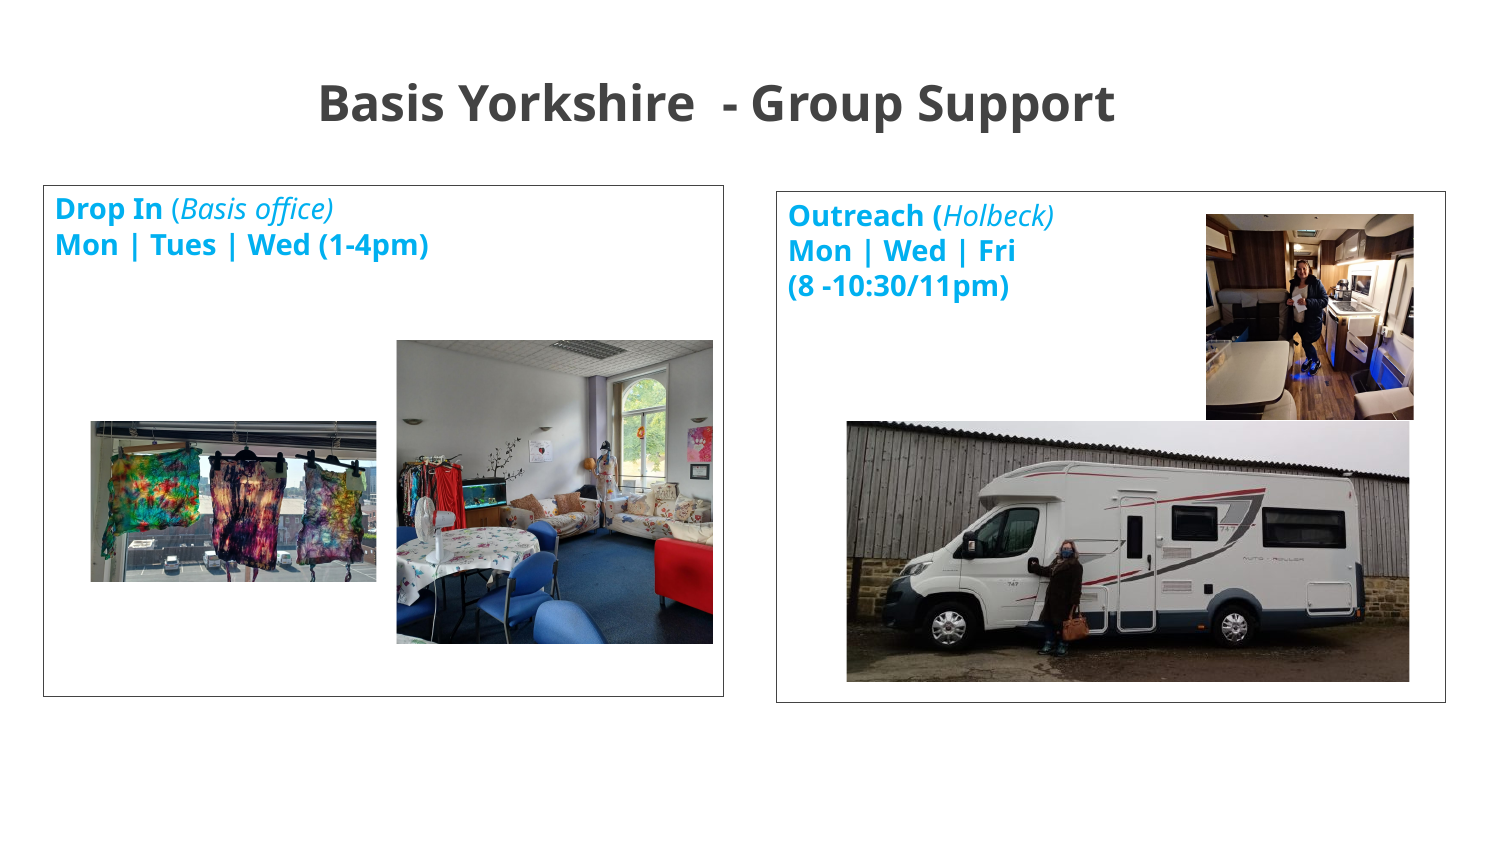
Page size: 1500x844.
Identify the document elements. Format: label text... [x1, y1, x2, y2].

picture [846, 421, 1410, 682]
list Outreach (Holbeck) Mon | Wed | Fri (8 -10:30/11pm) [776, 191, 1446, 703]
list Drop In (Basis office) Mon | Tues | Wed (1-4pm) [43, 185, 724, 697]
title Basis Yorkshire - Group Support [149, 56, 1298, 180]
picture [397, 333, 713, 651]
picture [1205, 213, 1414, 420]
picture [90, 421, 377, 582]
